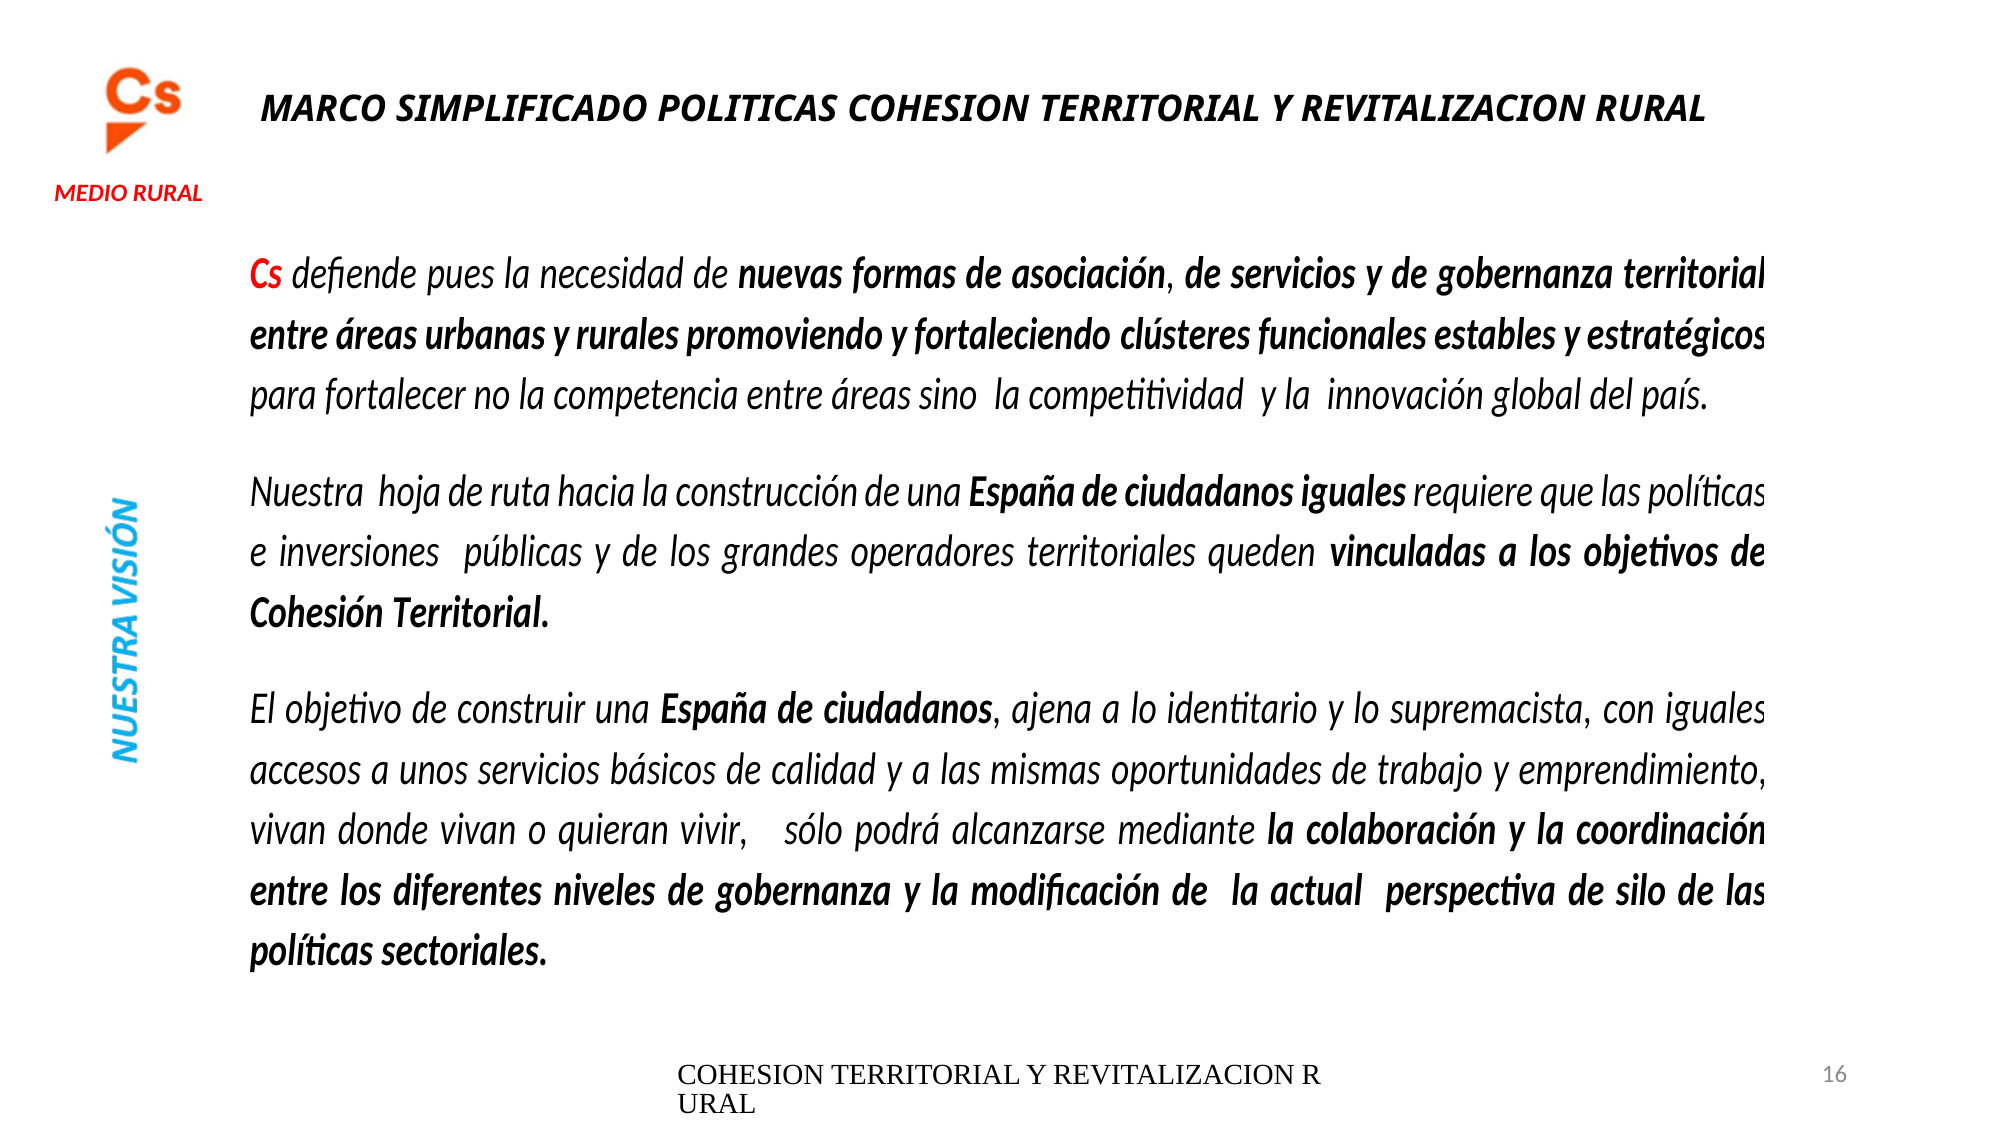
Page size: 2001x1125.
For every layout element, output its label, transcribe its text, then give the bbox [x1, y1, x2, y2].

picture [0, 245, 1764, 1018]
picture [66, 38, 220, 192]
text_box MEDIO RURAL [39, 168, 219, 214]
title MARCO SIMPLIFICADO POLITICAS COHESION TERRITORIAL Y REVITALIZACION RURAL [234, 50, 1735, 138]
footer COHESION TERRITORIAL Y REVITALIZACION RURAL [662, 1042, 1338, 1103]
slide_number 16 [1412, 1042, 1863, 1103]
